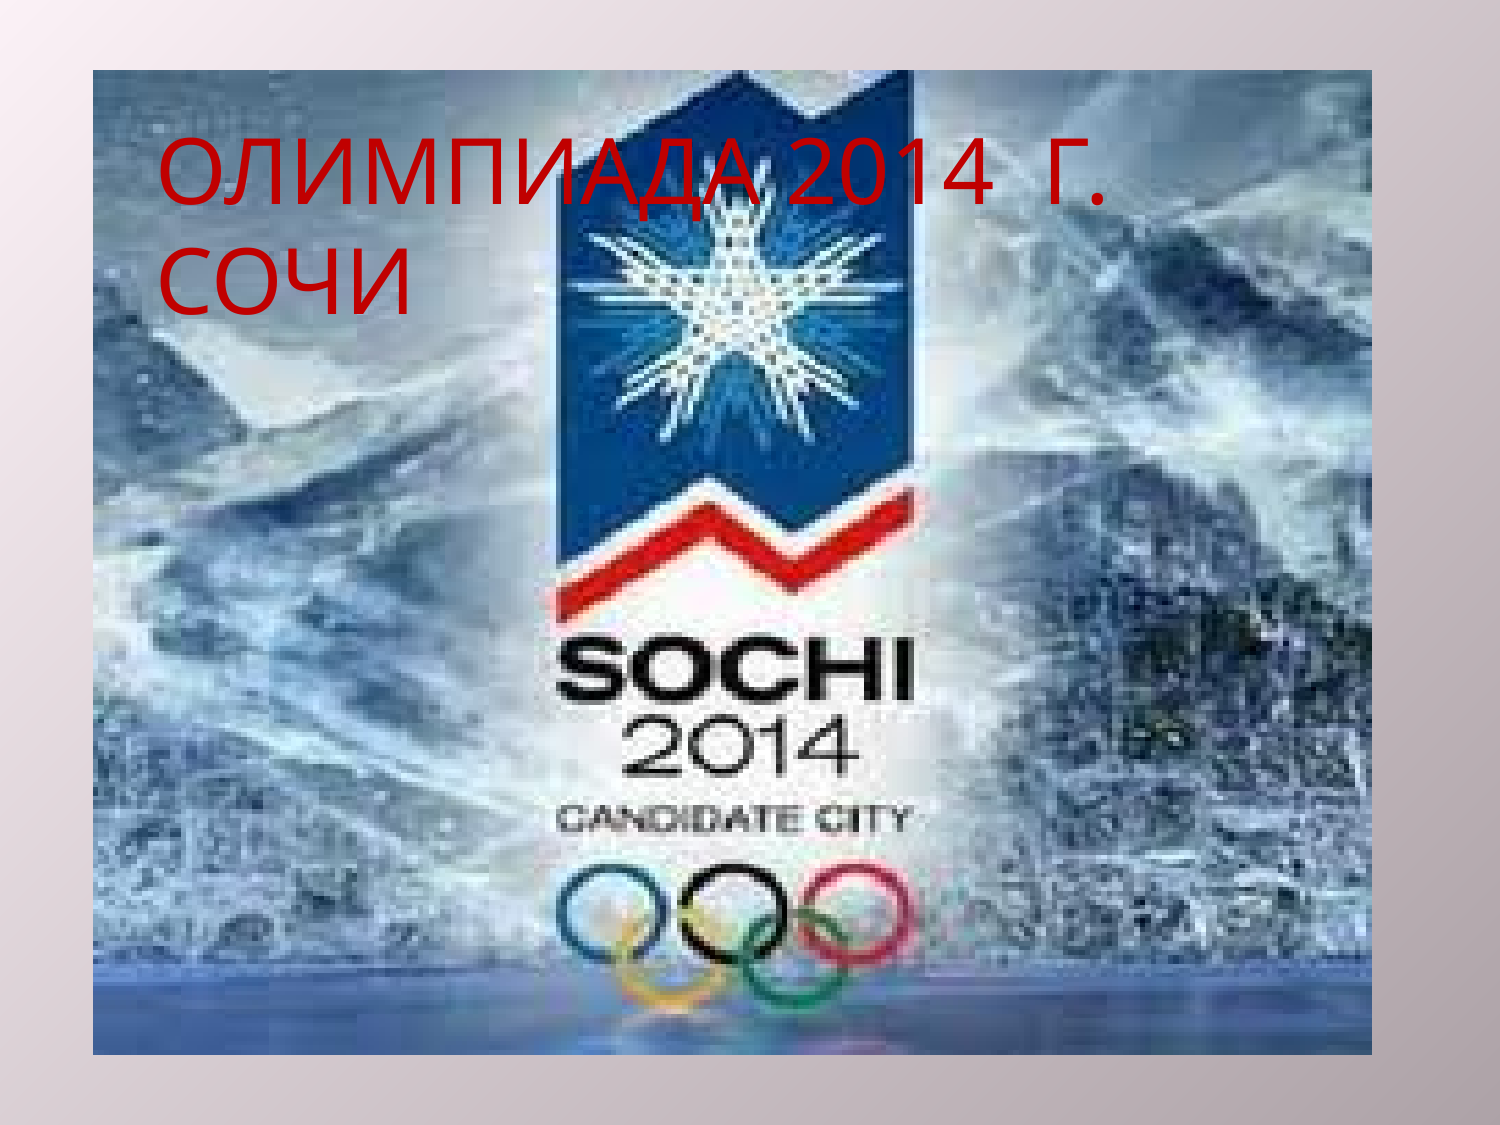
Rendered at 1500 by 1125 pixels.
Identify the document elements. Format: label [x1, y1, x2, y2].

list [93, 70, 1372, 1055]
